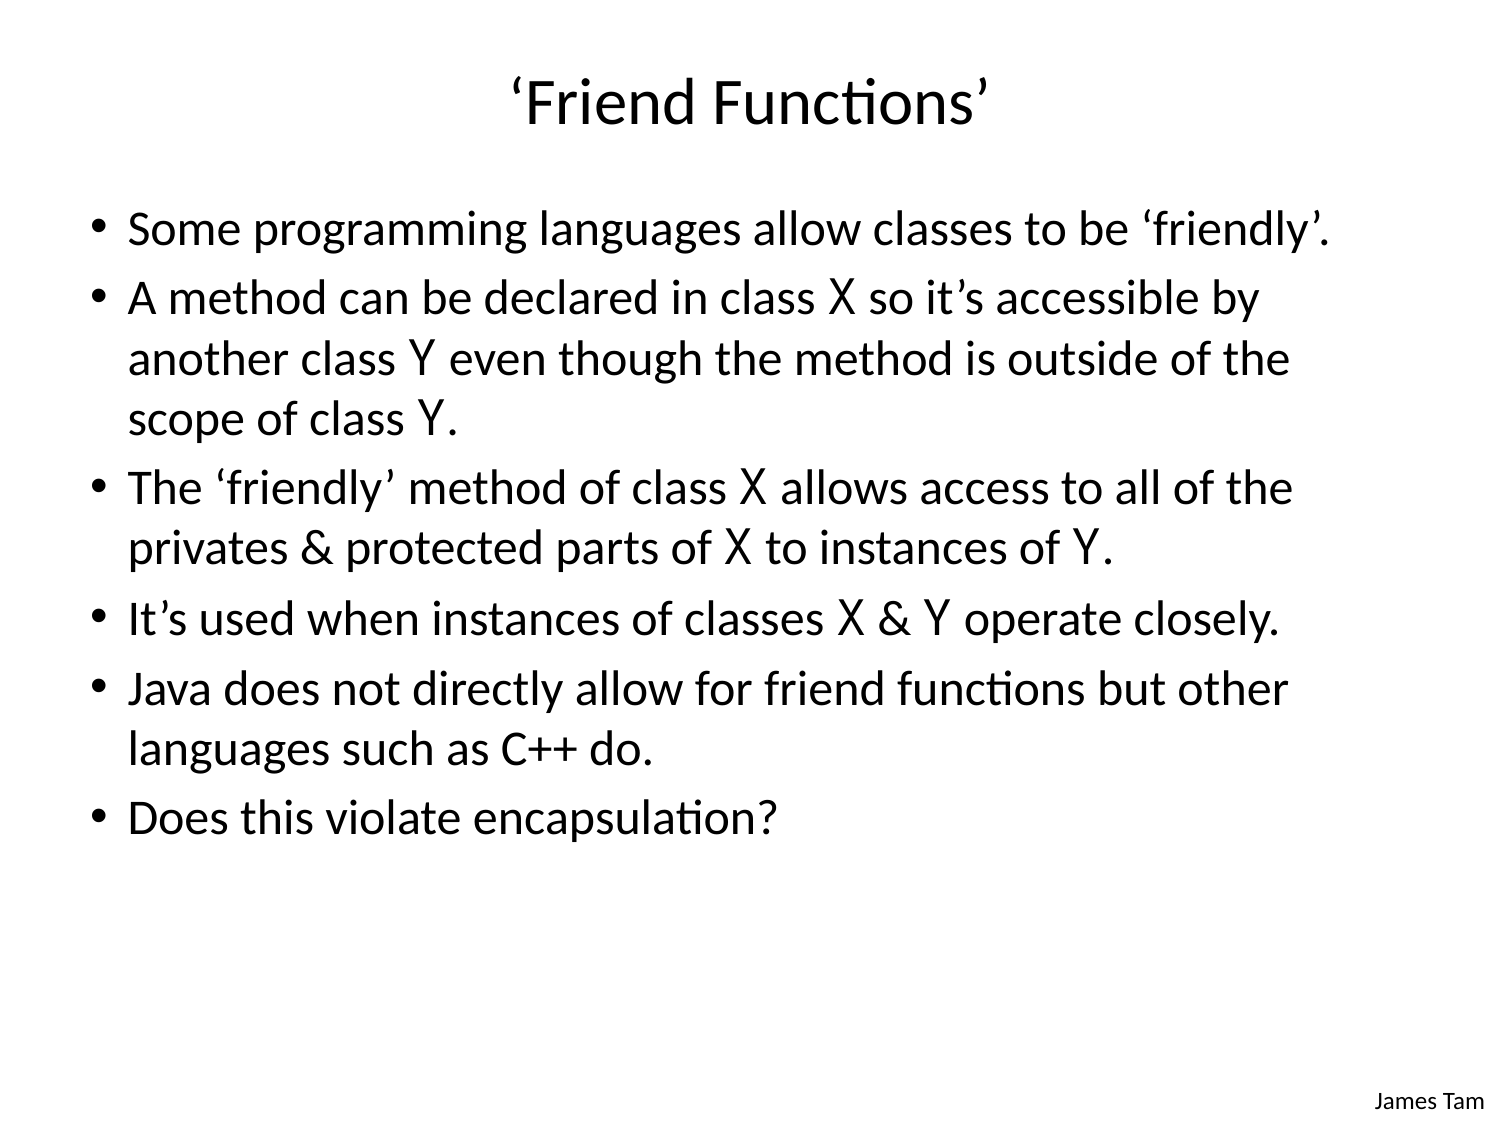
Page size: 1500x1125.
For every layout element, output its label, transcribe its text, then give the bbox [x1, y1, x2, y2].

list Some programming languages allow classes to be ‘friendly’. A method can be declared in class X so it’s accessible by another class Y even though the method is outside of the scope of class Y. The ‘friendly’ method of class X allows access to all of the privates & protected parts of X to instances of Y. It’s used when instances of classes X & Y operate closely. Java does not directly allow for friend functions but other languages such as C++ do. Does this violate encapsulation? [75, 187, 1425, 1075]
title ‘Friend Functions’ [75, 45, 1425, 150]
